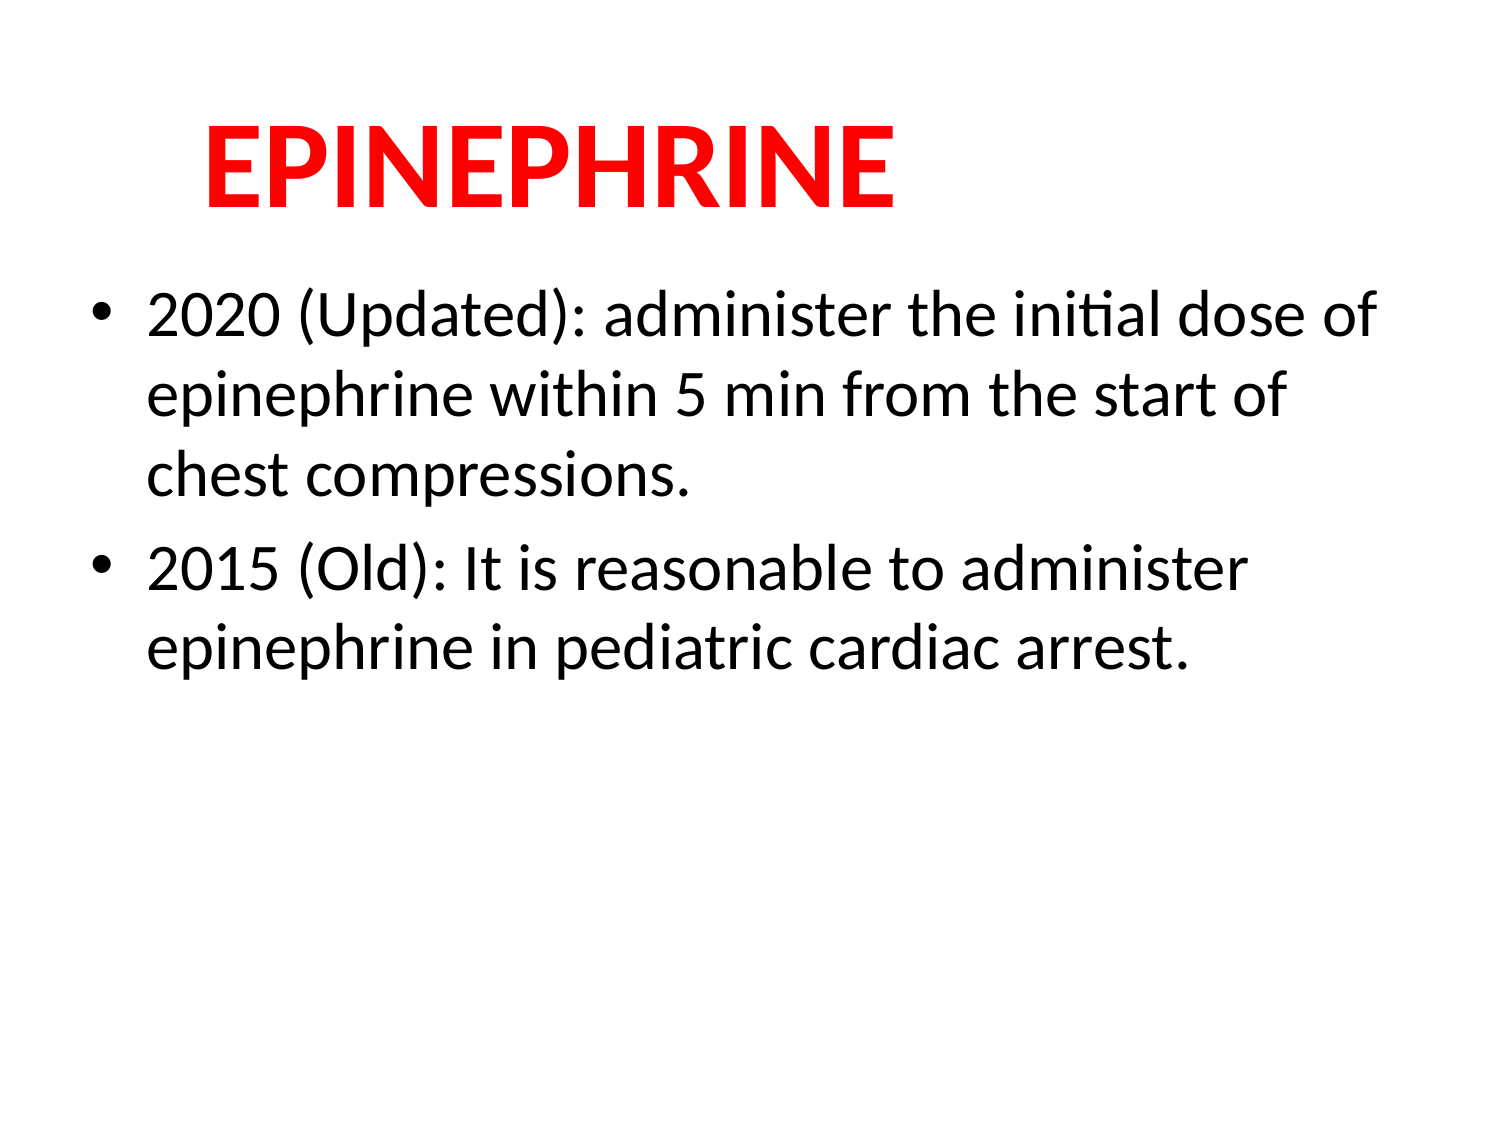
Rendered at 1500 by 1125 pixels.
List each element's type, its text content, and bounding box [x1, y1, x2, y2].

list 2020 (Updated): administer the initial dose of epinephrine within 5 min from the start of chest compressions. 2015 (Old): It is reasonable to administer epinephrine in pediatric cardiac arrest. [75, 262, 1425, 1005]
text_box EPINEPHRINE [187, 74, 1113, 240]
